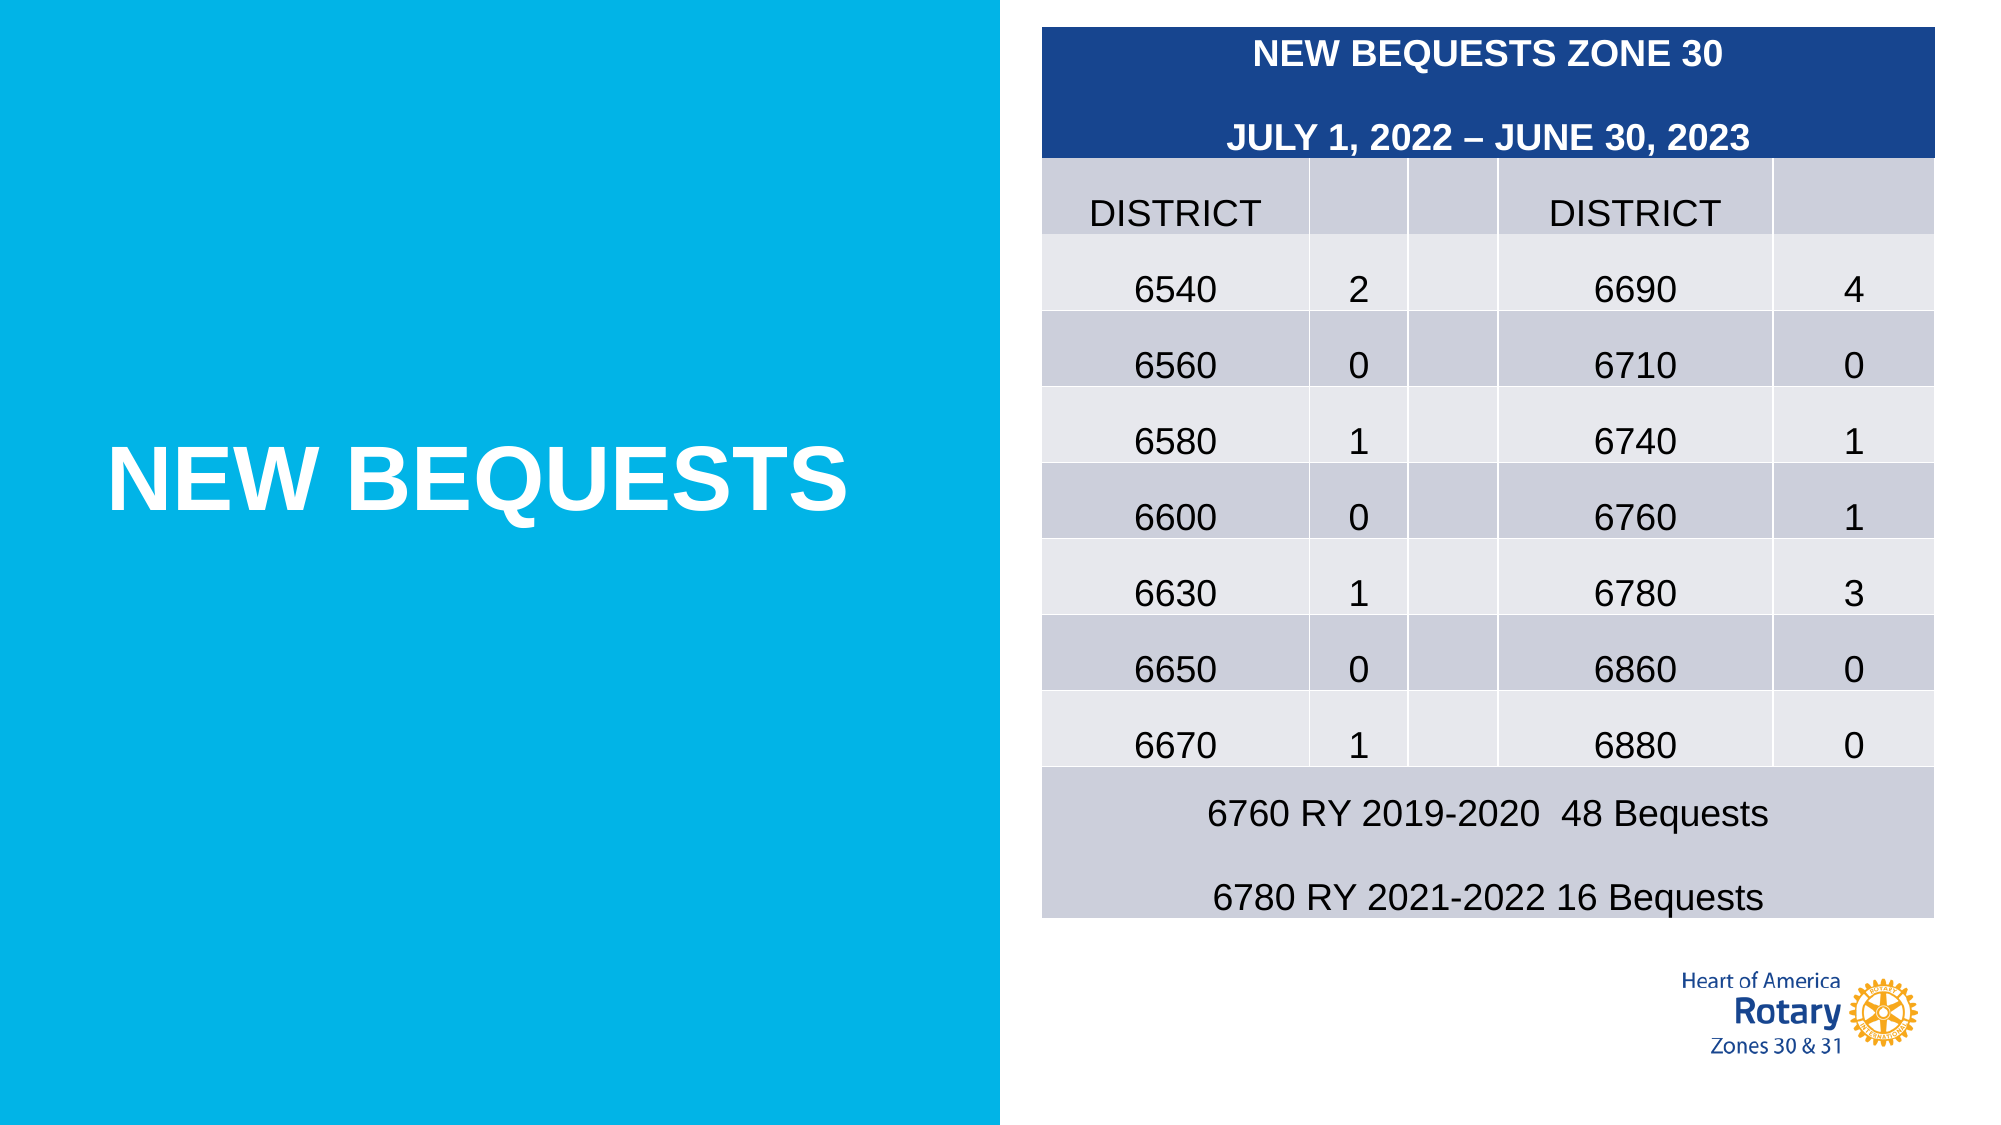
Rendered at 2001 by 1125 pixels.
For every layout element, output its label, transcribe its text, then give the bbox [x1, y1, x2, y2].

table_cell 0 [1774, 691, 1934, 766]
table_cell 1 [1310, 691, 1407, 766]
table_cell 1 [1310, 387, 1407, 462]
table_cell 6740 [1499, 387, 1772, 462]
table_cell [1409, 615, 1497, 690]
table_cell 3 [1774, 539, 1934, 614]
table_cell 0 [1310, 463, 1407, 538]
table_cell 1 [1774, 463, 1934, 538]
table_cell [1409, 539, 1497, 614]
table_cell [1409, 463, 1497, 538]
table_cell 6780 [1499, 539, 1772, 614]
table_cell [1409, 158, 1497, 234]
table_cell 0 [1310, 311, 1407, 386]
table_cell 6710 [1499, 311, 1772, 386]
table_cell [1409, 234, 1497, 310]
table_cell 2 [1310, 234, 1407, 310]
table_cell [1409, 311, 1497, 386]
table_header NEW BEQUESTS ZONE 30 JULY 1, 2022 – JUNE 30, 2023 [1042, 27, 1935, 158]
table_cell 6760 [1499, 463, 1772, 538]
table_cell DISTRICT [1499, 158, 1772, 234]
picture [1657, 954, 1940, 1072]
table_cell 6630 [1042, 539, 1309, 614]
table_cell 6560 [1042, 311, 1309, 386]
table_cell 1 [1774, 387, 1934, 462]
table_cell 0 [1310, 615, 1407, 690]
table_cell [1774, 158, 1934, 234]
table_cell [1409, 691, 1497, 766]
table_cell [1409, 387, 1497, 462]
table_cell 6600 [1042, 463, 1309, 538]
table_cell 6670 [1042, 691, 1309, 766]
table_cell 6690 [1499, 234, 1772, 310]
table_cell 6580 [1042, 387, 1309, 462]
table_cell 0 [1774, 615, 1934, 690]
table_cell DISTRICT [1042, 158, 1309, 234]
table_cell [1310, 158, 1407, 234]
table_cell 4 [1774, 234, 1934, 310]
list NEW BEQUESTS [90, 349, 910, 540]
table_cell 6880 [1499, 691, 1772, 766]
table_cell 6760 RY 2019-2020 48 Bequests 6780 RY 2021-2022 16 Bequests [1042, 767, 1934, 918]
table_cell 6650 [1042, 615, 1309, 690]
table_cell 1 [1310, 539, 1407, 614]
table_cell 0 [1774, 311, 1934, 386]
table_cell 6860 [1499, 615, 1772, 690]
table_cell 6540 [1042, 234, 1309, 310]
